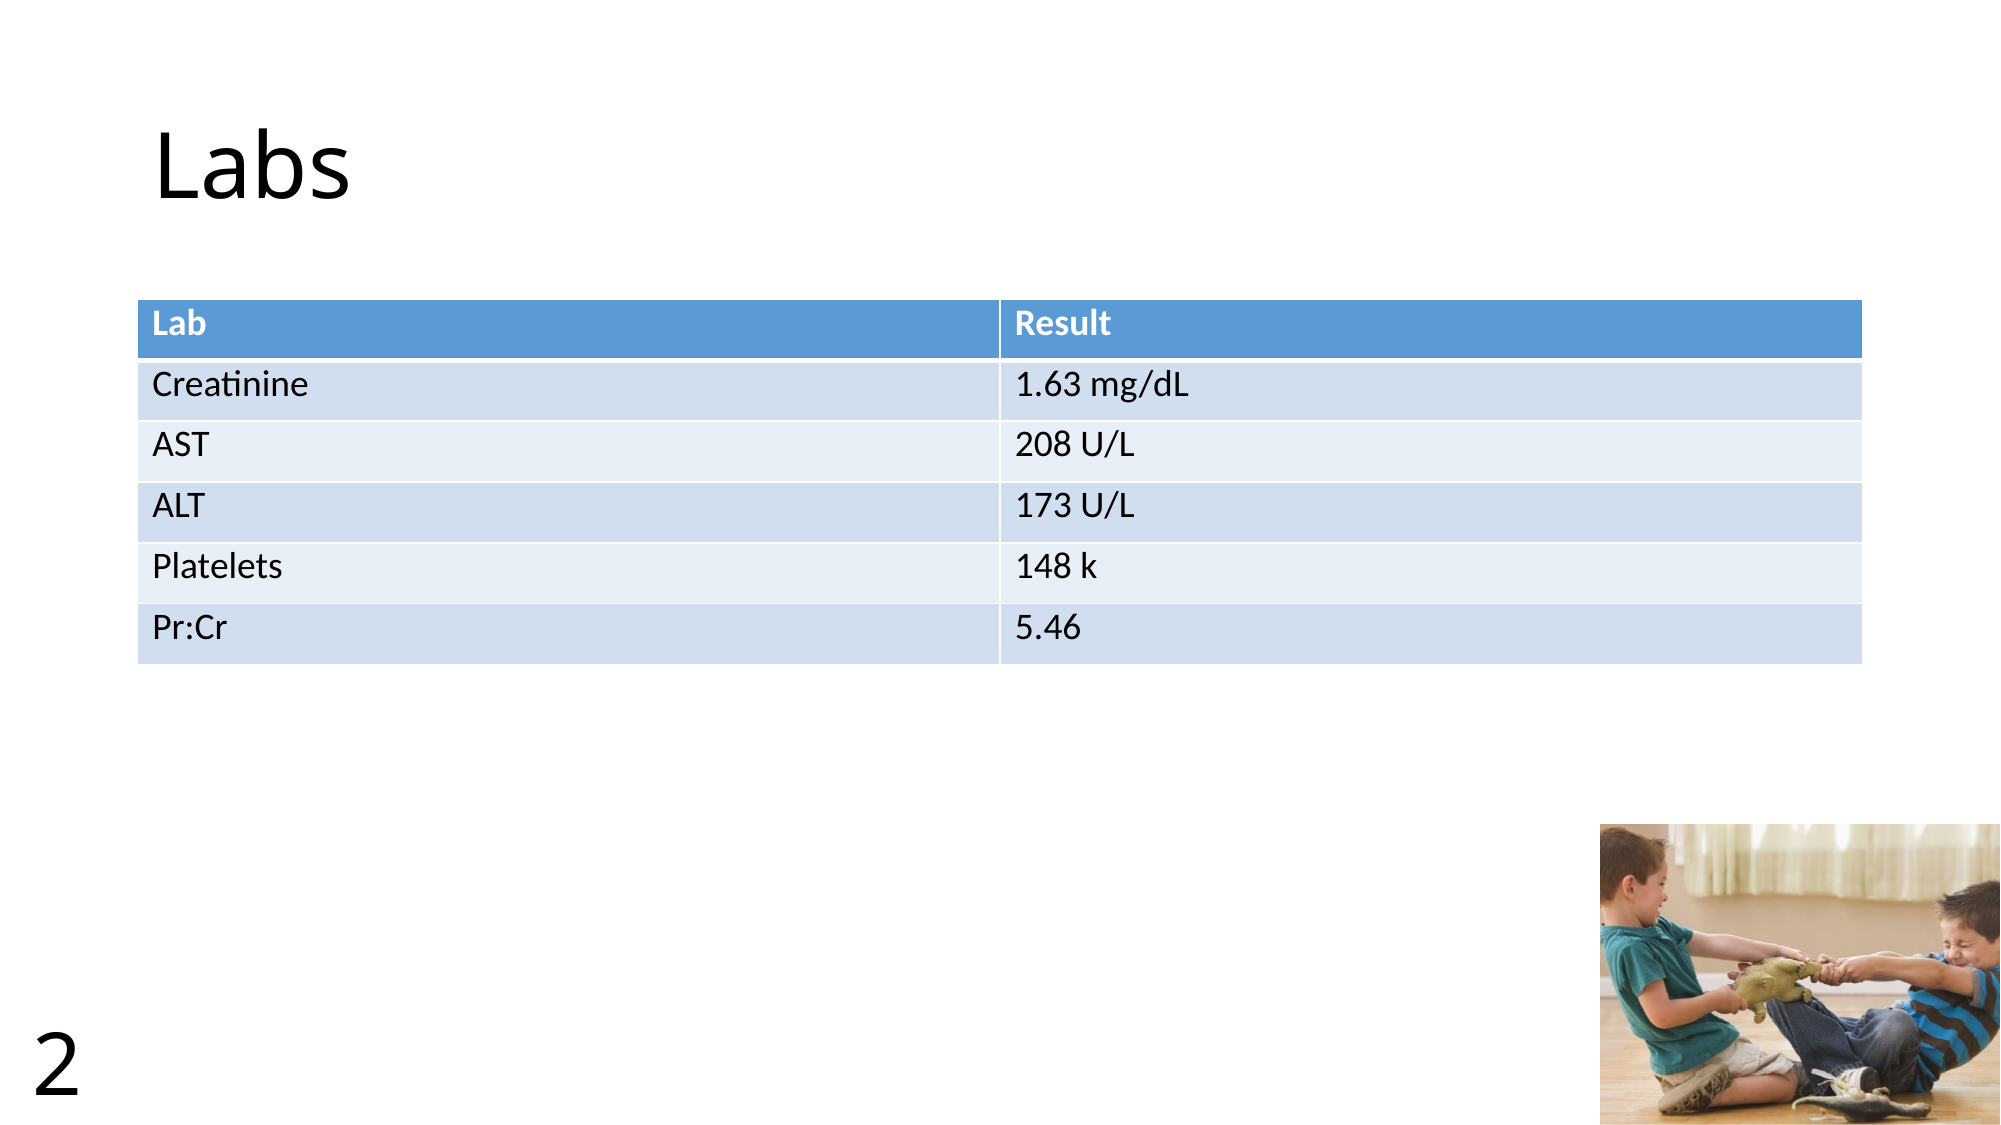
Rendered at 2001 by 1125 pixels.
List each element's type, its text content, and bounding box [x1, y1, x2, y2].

table_cell 173 U/L [1001, 483, 1862, 542]
table_cell Pr:Cr [138, 604, 999, 664]
picture [1600, 824, 2000, 1125]
title Labs [137, 59, 1863, 278]
table_cell 148 k [1001, 544, 1862, 603]
table_header Lab [138, 300, 999, 358]
table_cell Creatinine [138, 363, 999, 420]
table_cell AST [138, 422, 999, 481]
table_cell 5.46 [1001, 604, 1862, 664]
text_box 2 [0, 1002, 138, 1125]
table_cell 1.63 mg/dL [1001, 363, 1862, 420]
table_cell 208 U/L [1001, 422, 1862, 481]
table_cell ALT [138, 483, 999, 542]
table_header Result [1001, 300, 1862, 358]
table_cell Platelets [138, 544, 999, 603]
